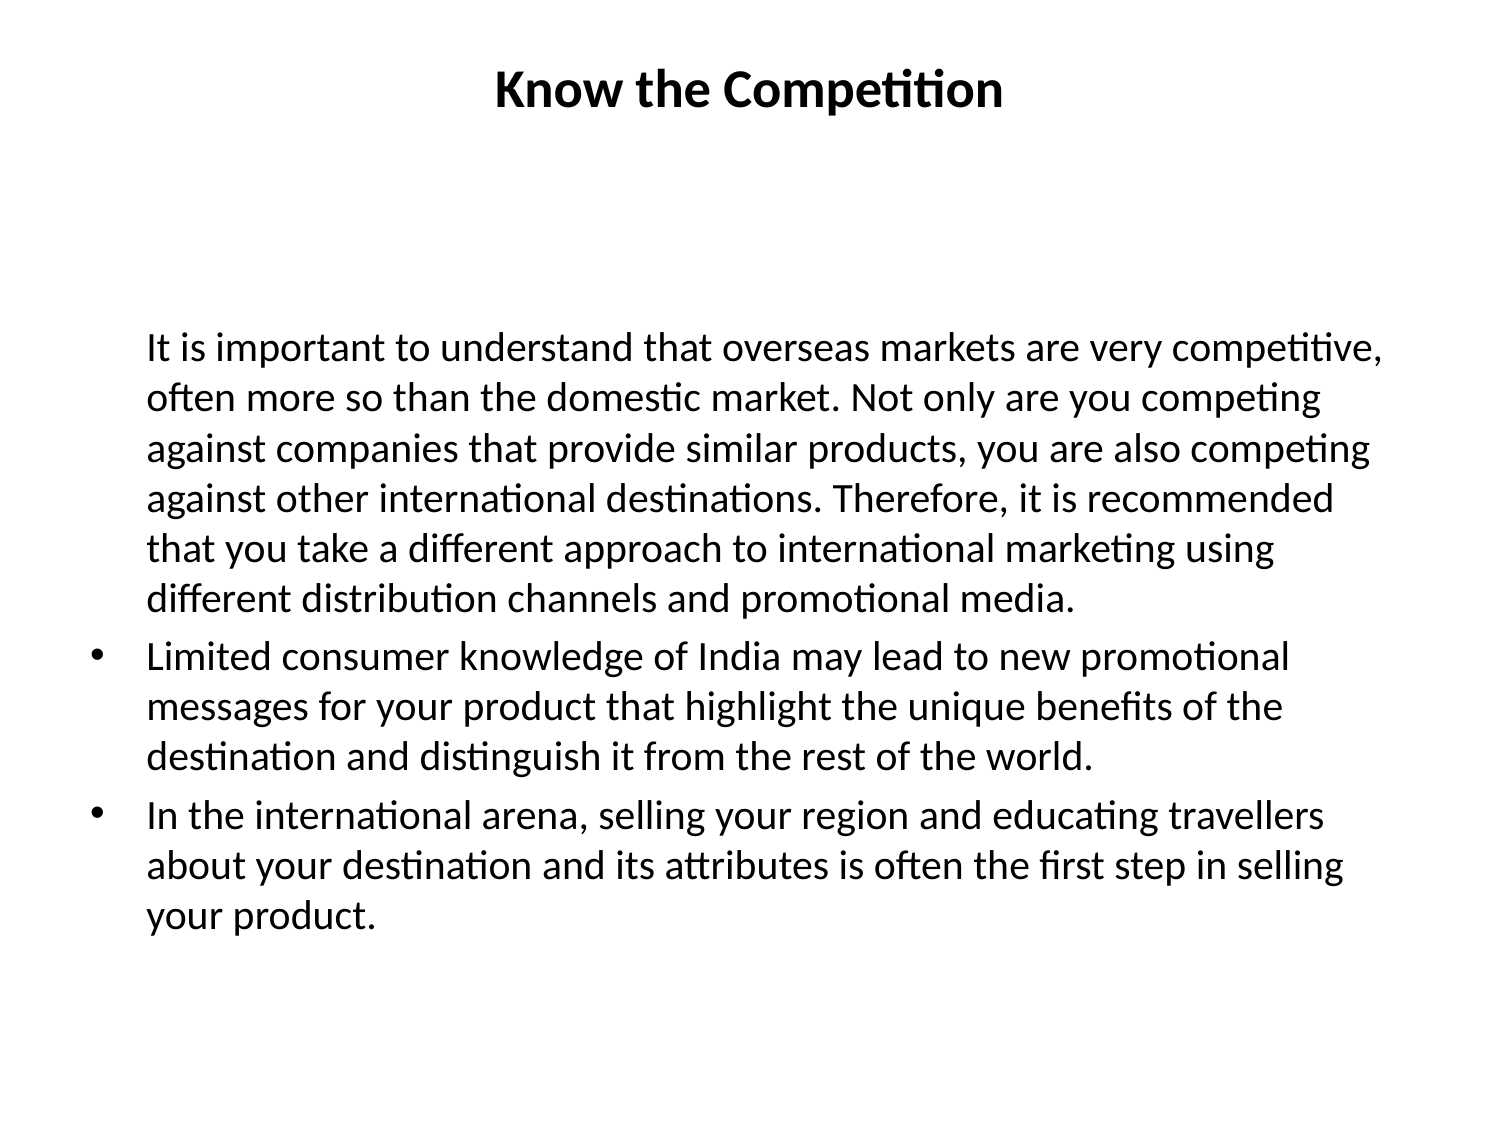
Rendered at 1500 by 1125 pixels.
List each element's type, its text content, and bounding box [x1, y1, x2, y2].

title Know the Competition [75, 45, 1425, 233]
list It is important to understand that overseas markets are very competitive, often more so than the domestic market. Not only are you competing against companies that provide similar products, you are also competing against other international destinations. Therefore, it is recommended that you take a different approach to international marketing using different distribution channels and promotional media. Limited consumer knowledge of India may lead to new promotional messages for your product that highlight the unique benefits of the destination and distinguish it from the rest of the world. In the international arena, selling your region and educating travellers about your destination and its attributes is often the first step in selling your product. [75, 262, 1425, 1005]
